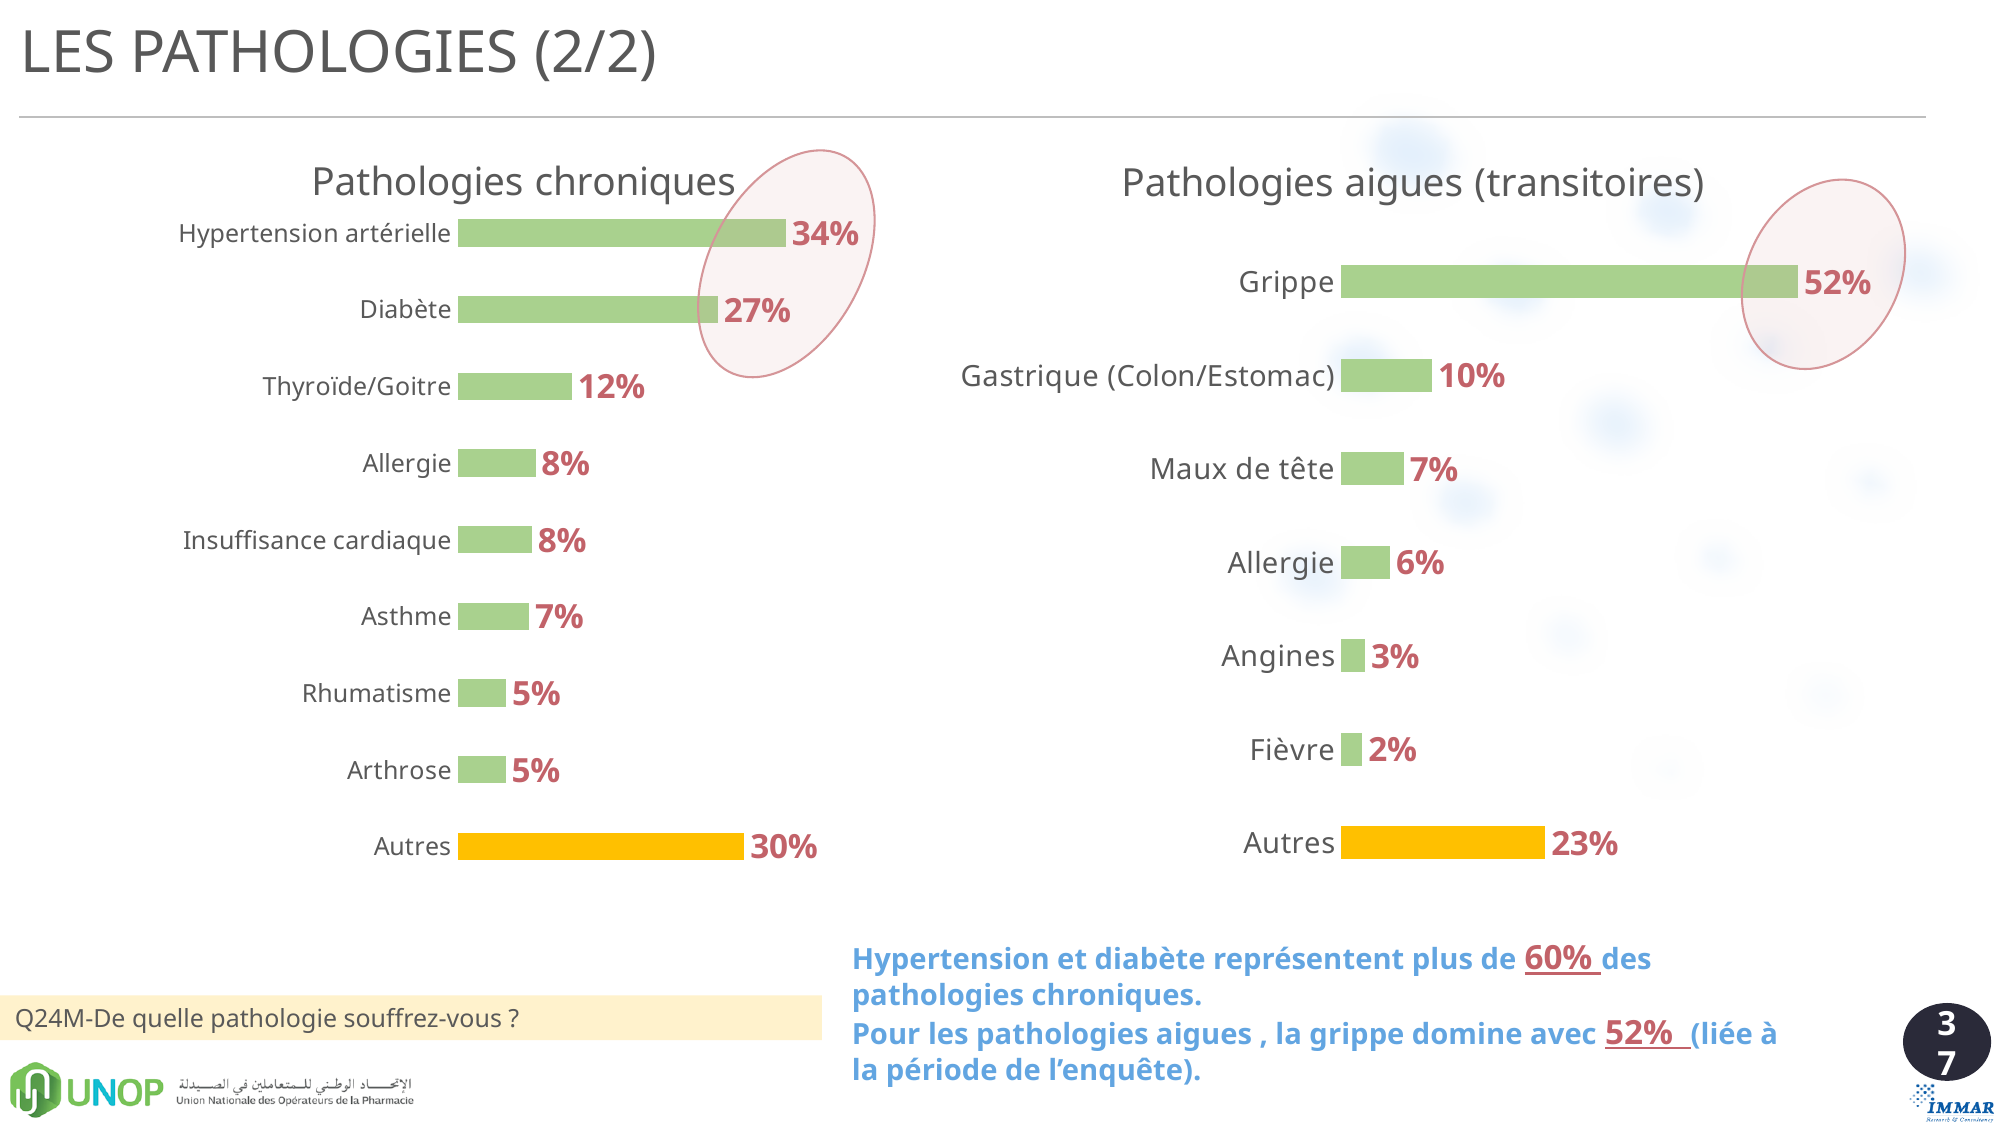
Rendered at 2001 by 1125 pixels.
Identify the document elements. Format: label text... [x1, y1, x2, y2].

text_box 37 [1901, 1001, 1993, 1082]
chart [80, 118, 1886, 906]
picture [1906, 1081, 2000, 1125]
text_box Hypertension et diabète représentent plus de 60% des pathologies chroniques. Pour les pathologies aigues , la grippe domine avec 52% (liée à la période de l’enquête). [837, 928, 1794, 1094]
text_box [1886, 197, 1907, 320]
text_box Q24M-De quelle pathologie souffrez-vous ? [0, 995, 822, 1041]
picture [4, 1060, 424, 1121]
text_box LES PATHOLOGIES (2/2) [5, 6, 1992, 92]
